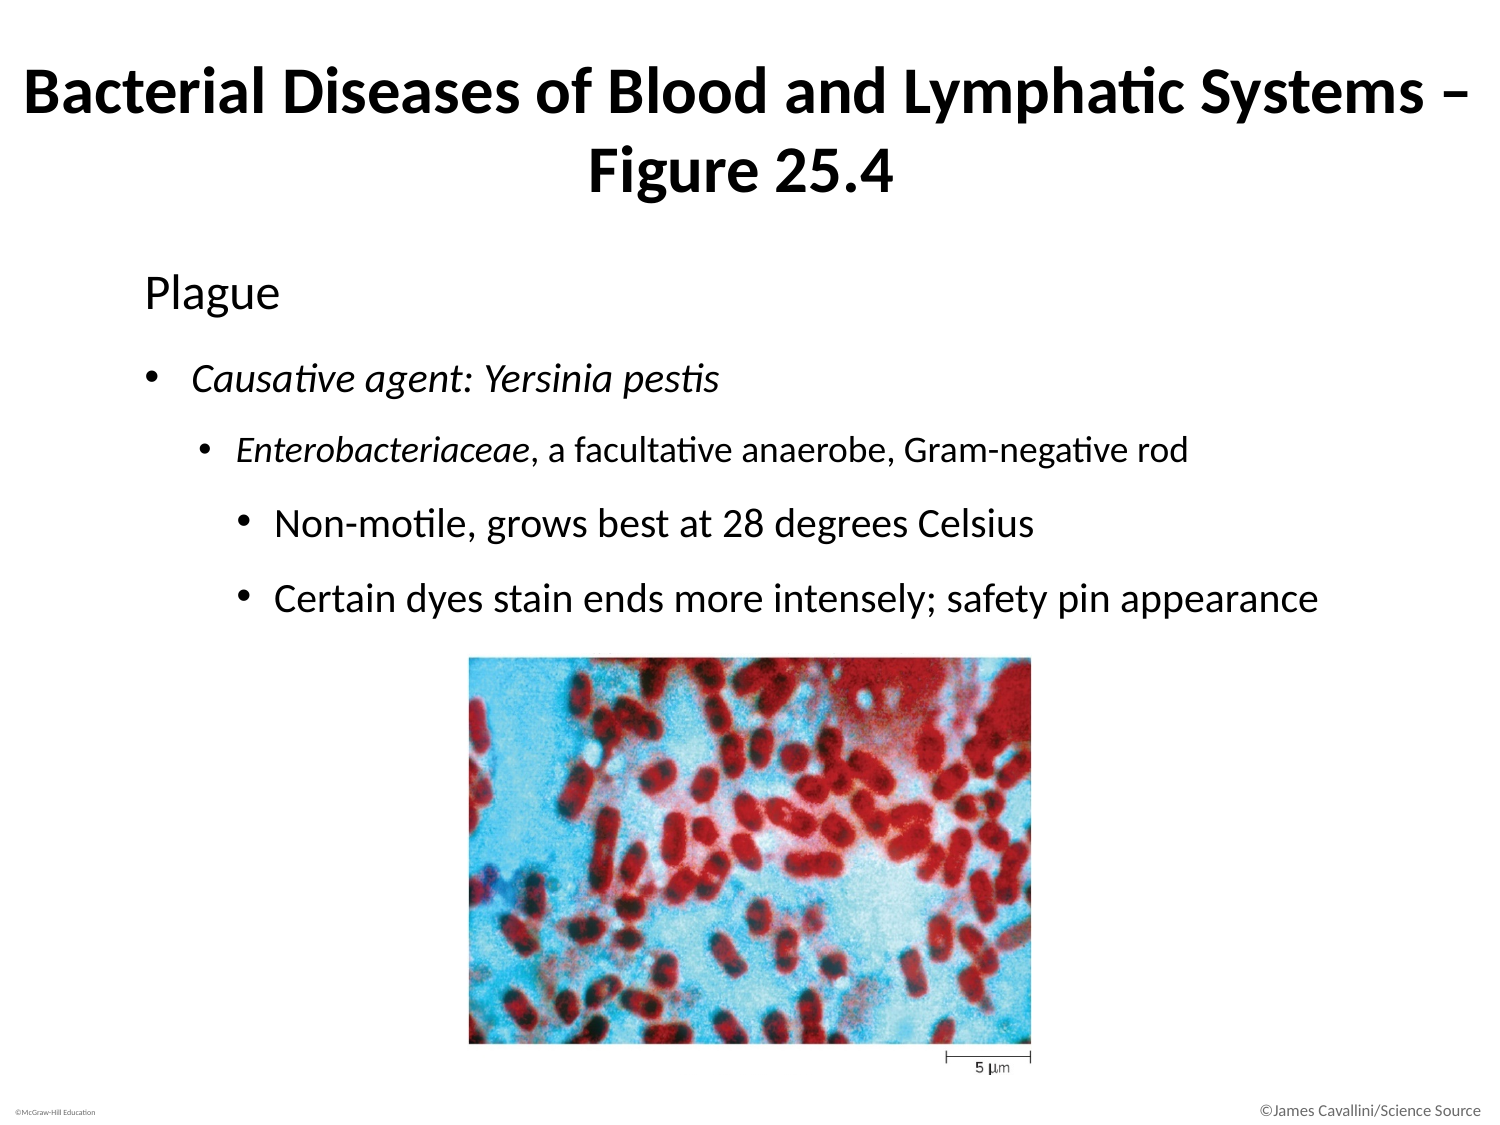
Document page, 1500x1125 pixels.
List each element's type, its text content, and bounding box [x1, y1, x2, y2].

list Plague Causative agent: Yersinia pestis Enterobacteriaceae, a facultative anaerobe, Gram-negative rod Non-motile, grows best at 28 degrees Celsius Certain dyes stain ends more intensely; safety pin appearance [129, 252, 1380, 646]
picture [467, 653, 1033, 1076]
title Bacterial Diseases of Blood and Lymphatic Systems – Figure 25.4 [5, 38, 1493, 217]
list ©James Cavallini/Science Source [1237, 1092, 1497, 1122]
